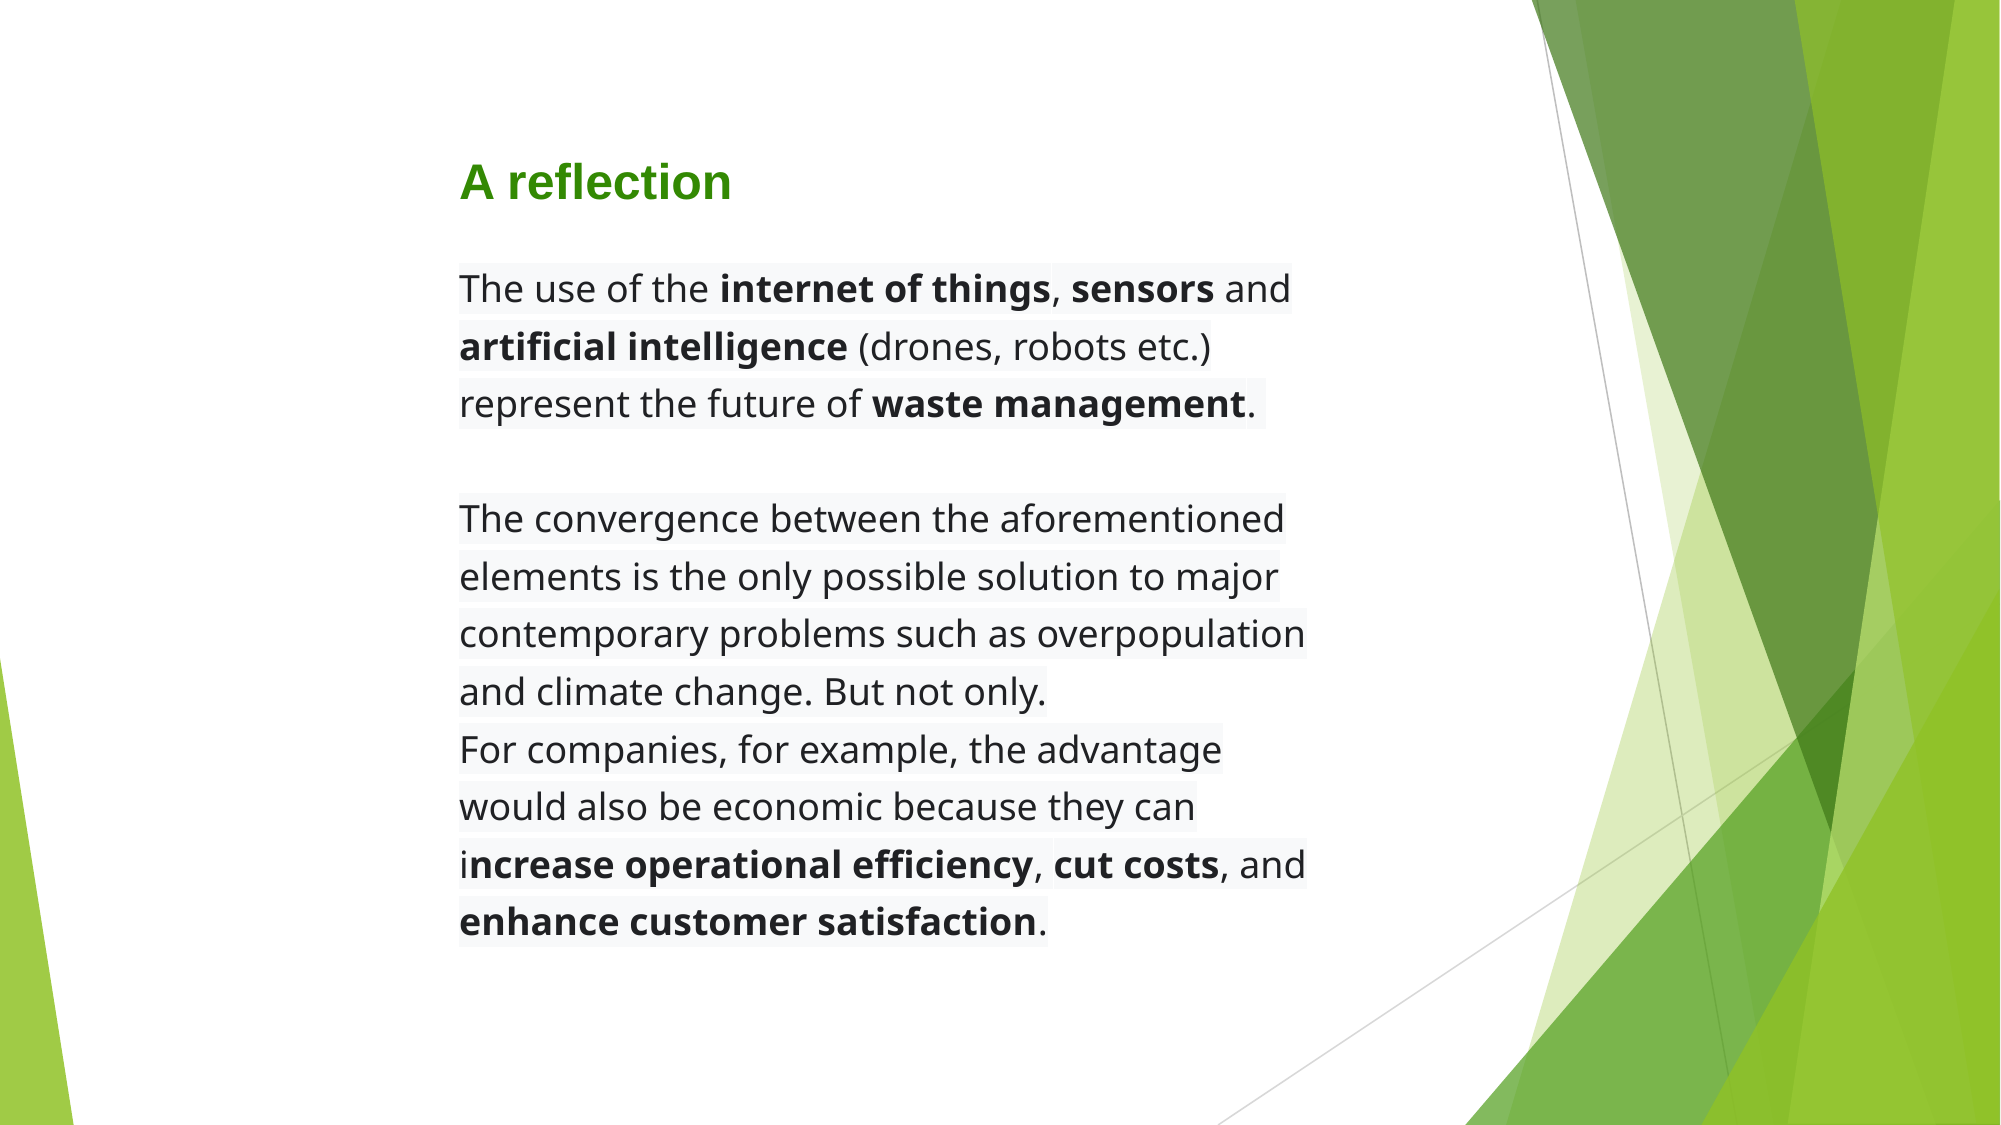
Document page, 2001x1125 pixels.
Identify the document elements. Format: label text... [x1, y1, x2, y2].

text_box The use of the internet of things, sensors and artificial intelligence (drones, robots etc.) represent the future of waste management. The convergence between the aforementioned elements is the only possible solution to major contemporary problems such as overpopulation and climate change. But not only. For companies, for example, the advantage would also be economic because they can increase operational efficiency, cut costs, and enhance customer satisfaction. [444, 237, 1358, 994]
text_box A reflection [444, 134, 1756, 225]
